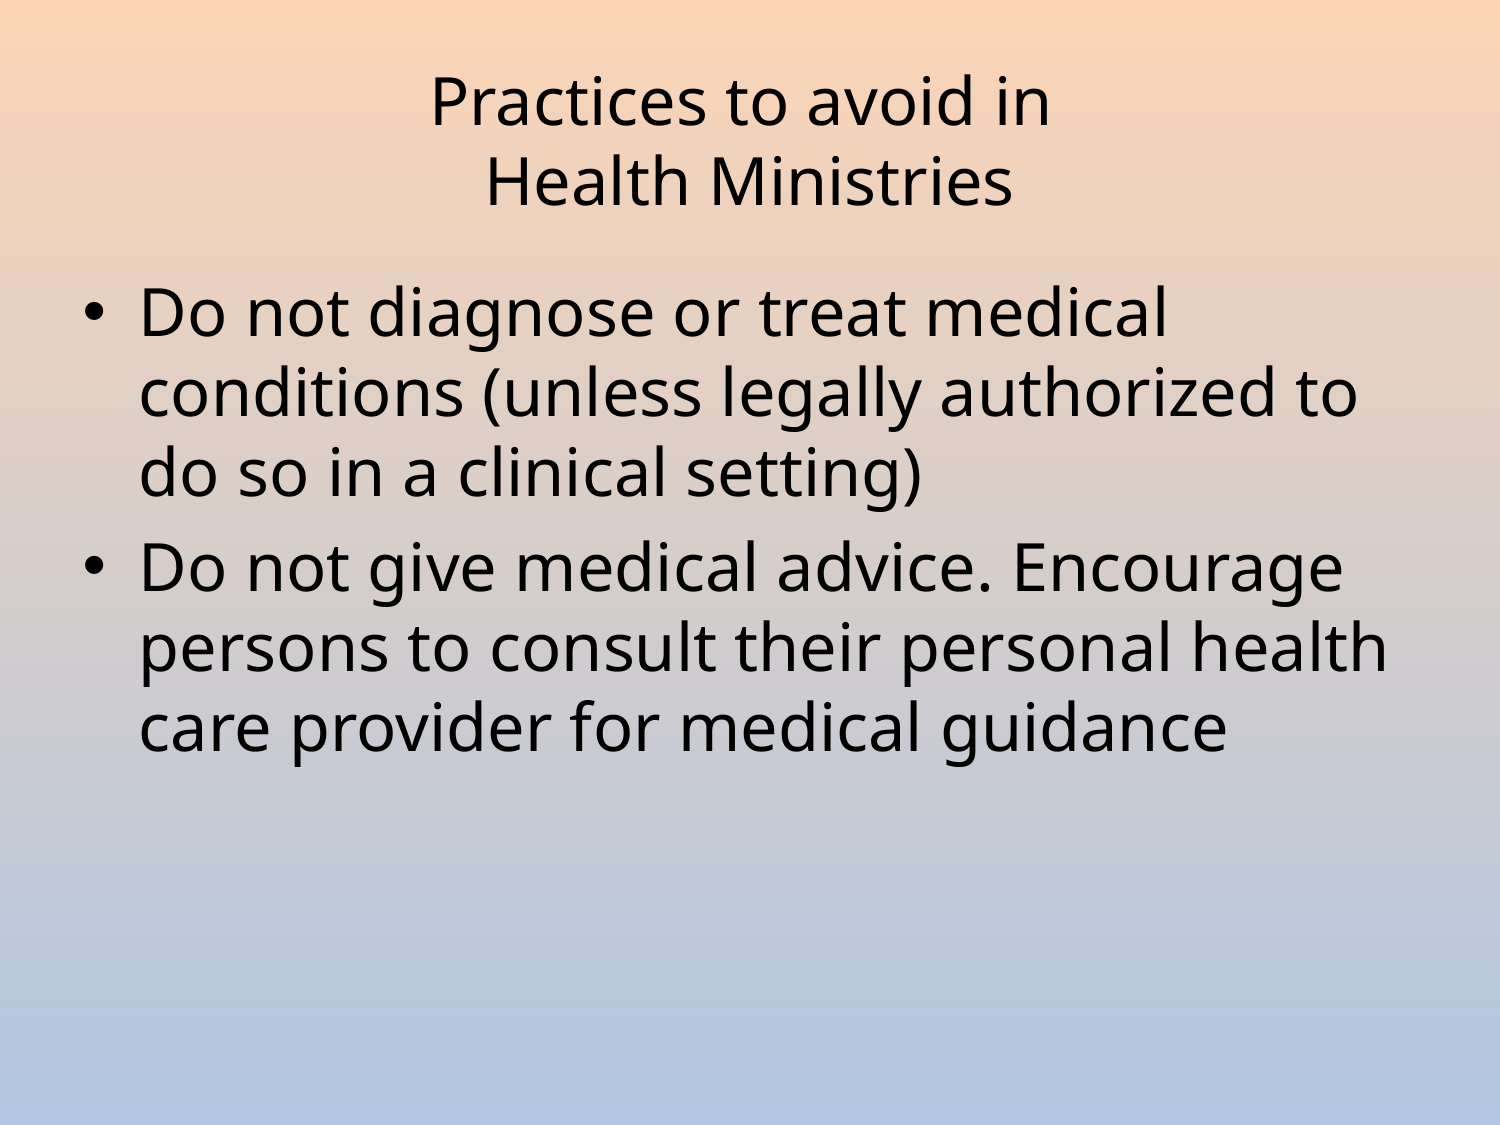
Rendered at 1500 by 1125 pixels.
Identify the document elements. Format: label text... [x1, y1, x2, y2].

title Practices to avoid in Health Ministries [74, 14, 1426, 261]
list Do not diagnose or treat medical conditions (unless legally authorized to do so in a clinical setting) Do not give medical advice. Encourage persons to consult their personal health care provider for medical guidance [74, 261, 1426, 1125]
